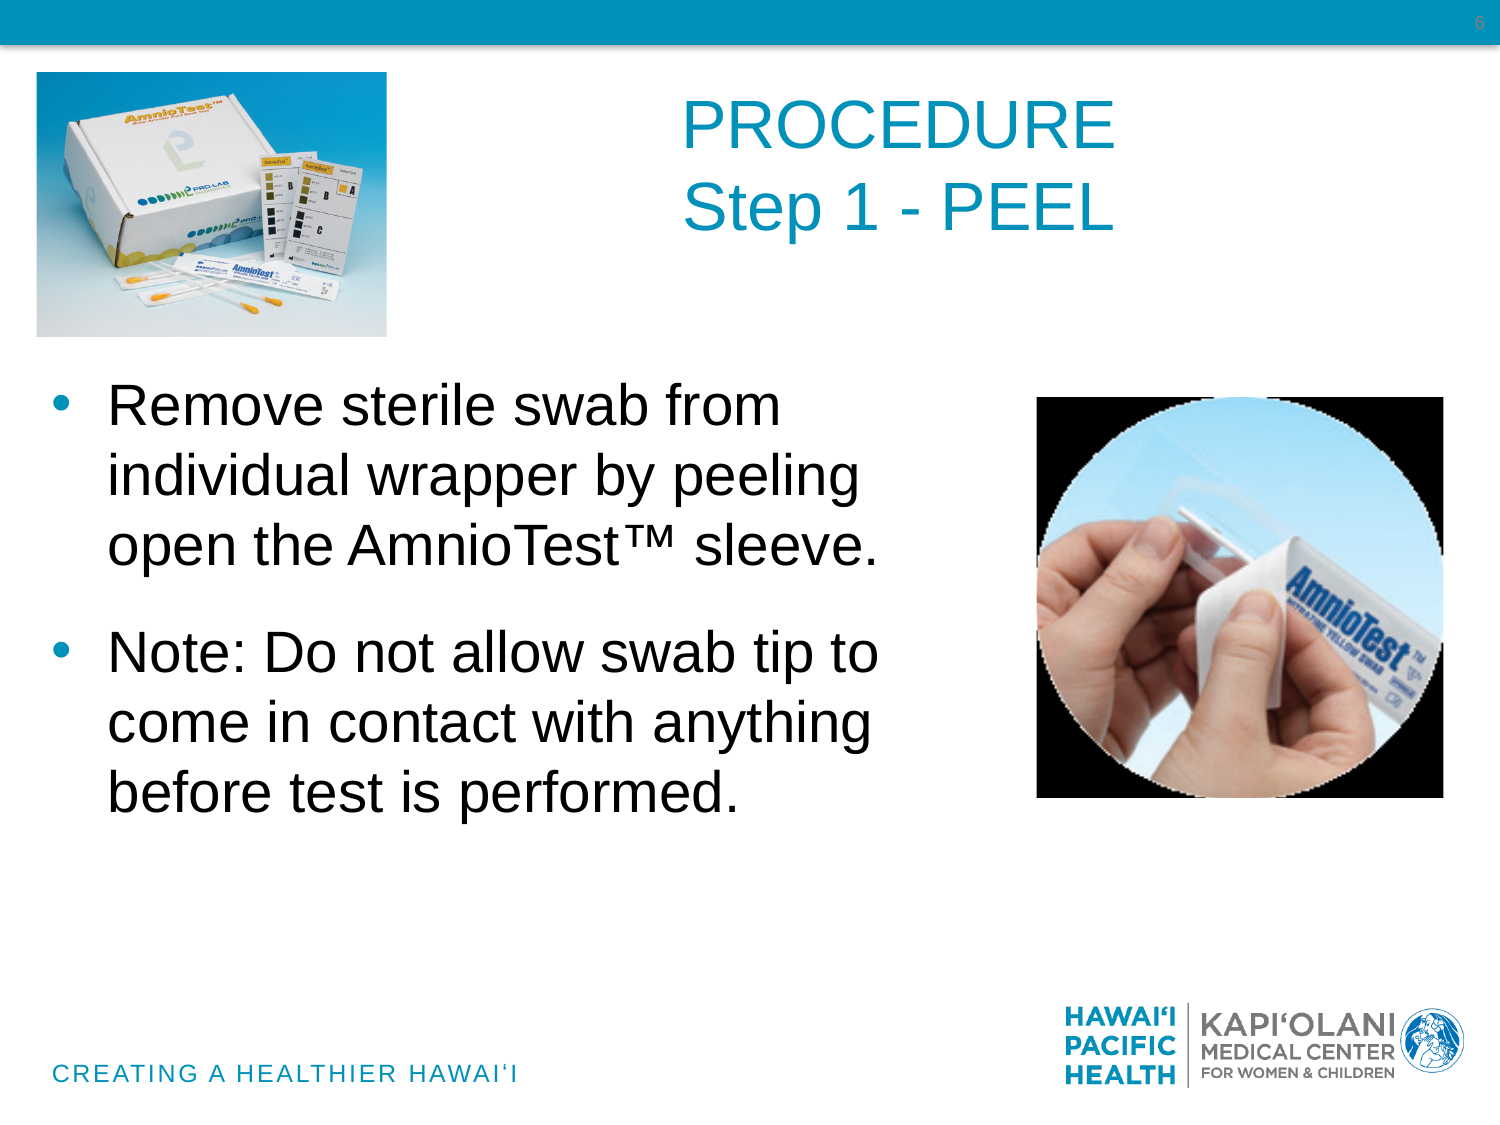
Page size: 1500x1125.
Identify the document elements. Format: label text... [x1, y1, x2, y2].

picture [36, 95, 387, 338]
slide_number 6 [1439, 0, 1500, 45]
footer CREATING A HEALTHIER HAWAIʻI [36, 1060, 641, 1103]
picture [1066, 1002, 1464, 1088]
text_box Remove sterile swab from individual wrapper by peeling open the AmnioTest™ sleeve. Note: Do not allow swab tip to come in contact with anything before test is performed. [36, 359, 1012, 1060]
picture [1036, 397, 1444, 798]
title PROCEDURE Step 1 - PEEL [390, 72, 1500, 260]
